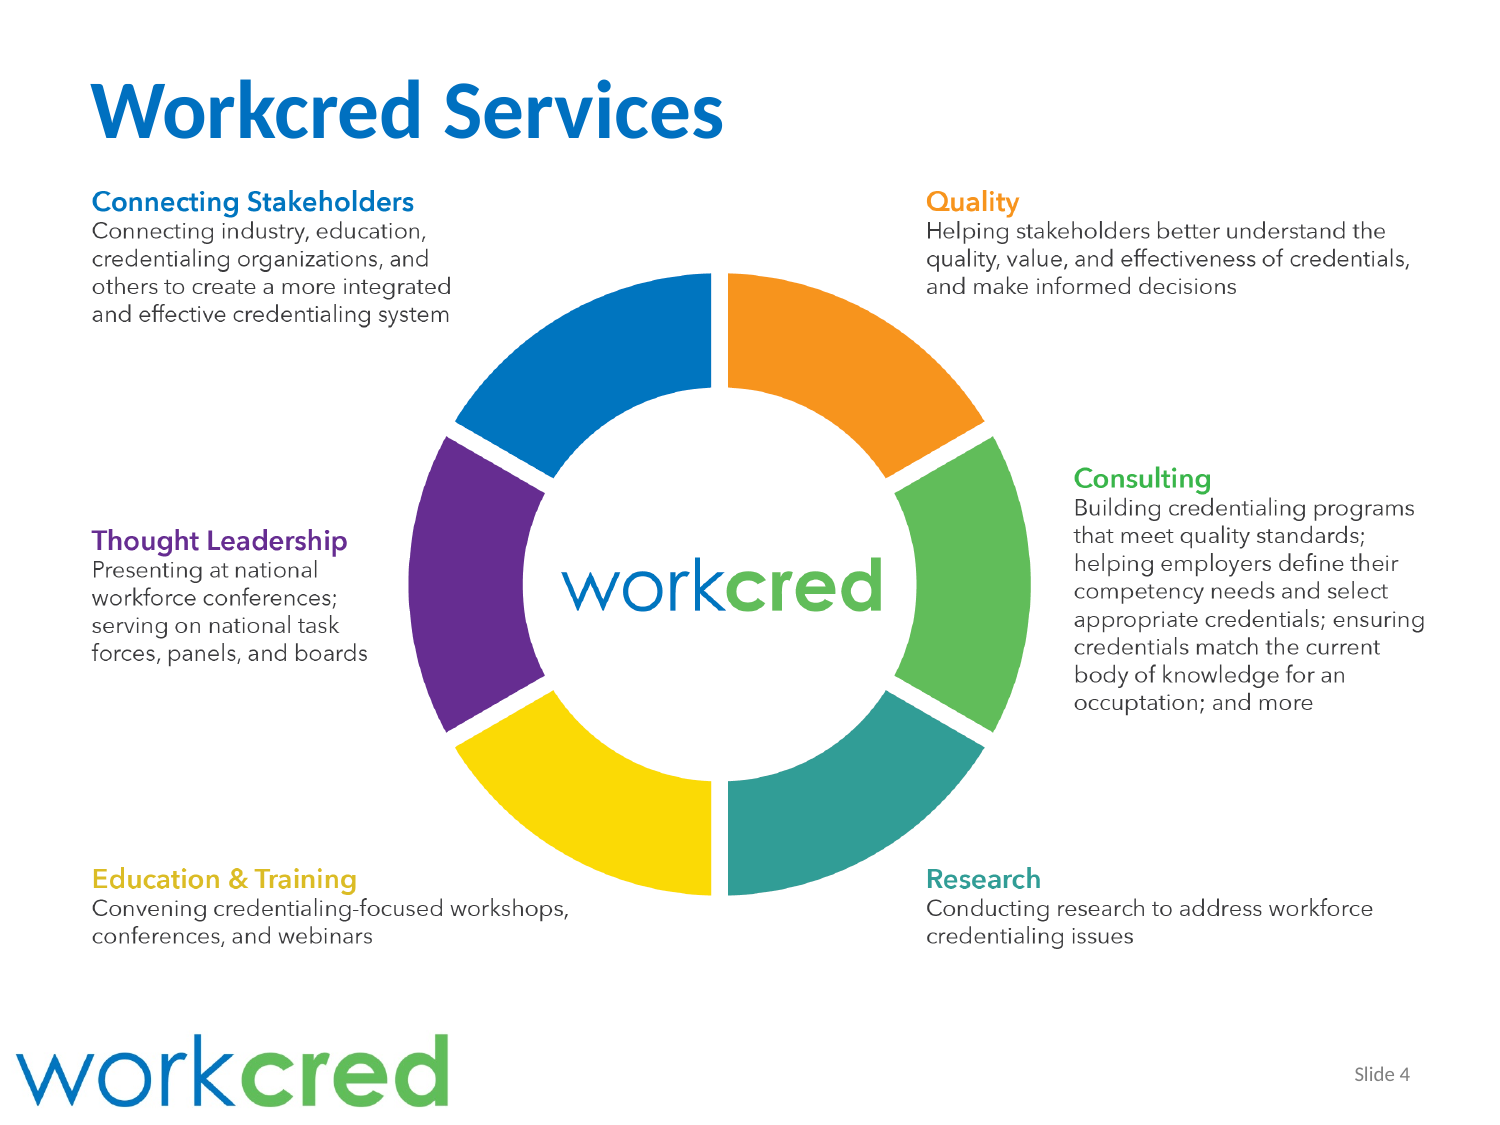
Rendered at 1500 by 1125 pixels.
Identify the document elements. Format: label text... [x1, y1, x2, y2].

slide_number Slide 4 [1074, 1042, 1425, 1103]
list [43, 149, 1457, 1001]
title Workcred Services [75, 11, 1425, 148]
picture [0, 1019, 463, 1122]
